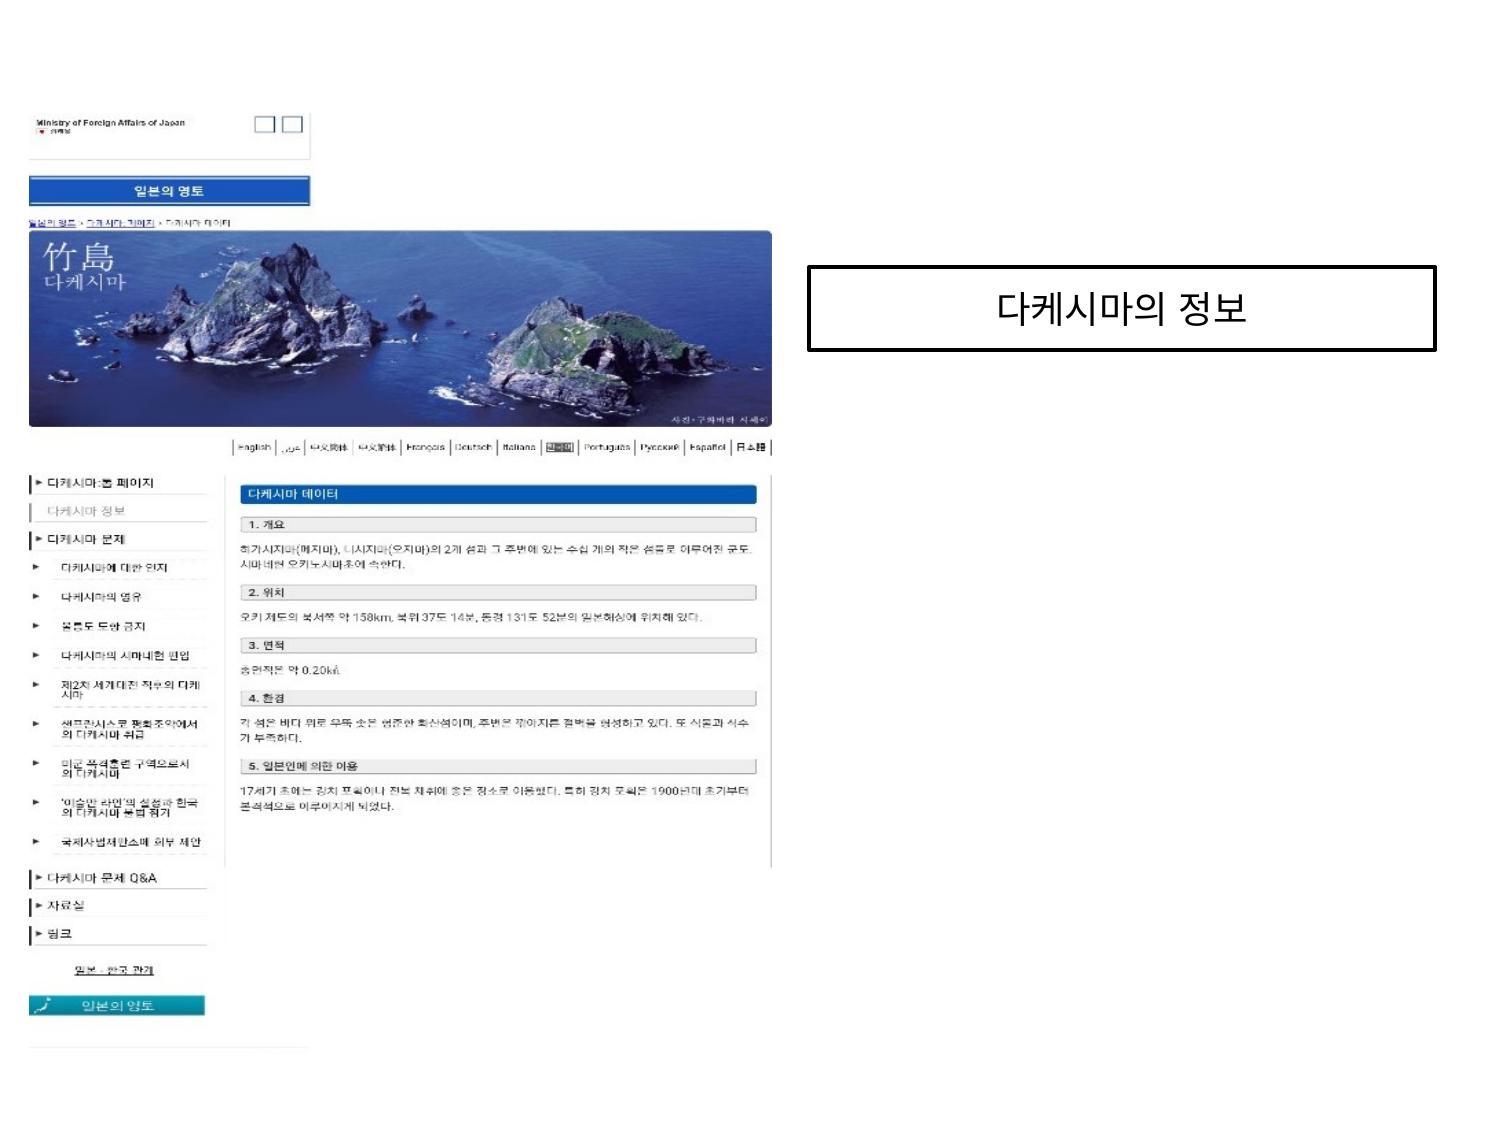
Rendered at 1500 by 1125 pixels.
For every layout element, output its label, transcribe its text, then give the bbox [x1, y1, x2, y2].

text_box 다케시마의 정보 [807, 265, 1437, 352]
picture [29, 113, 772, 1055]
